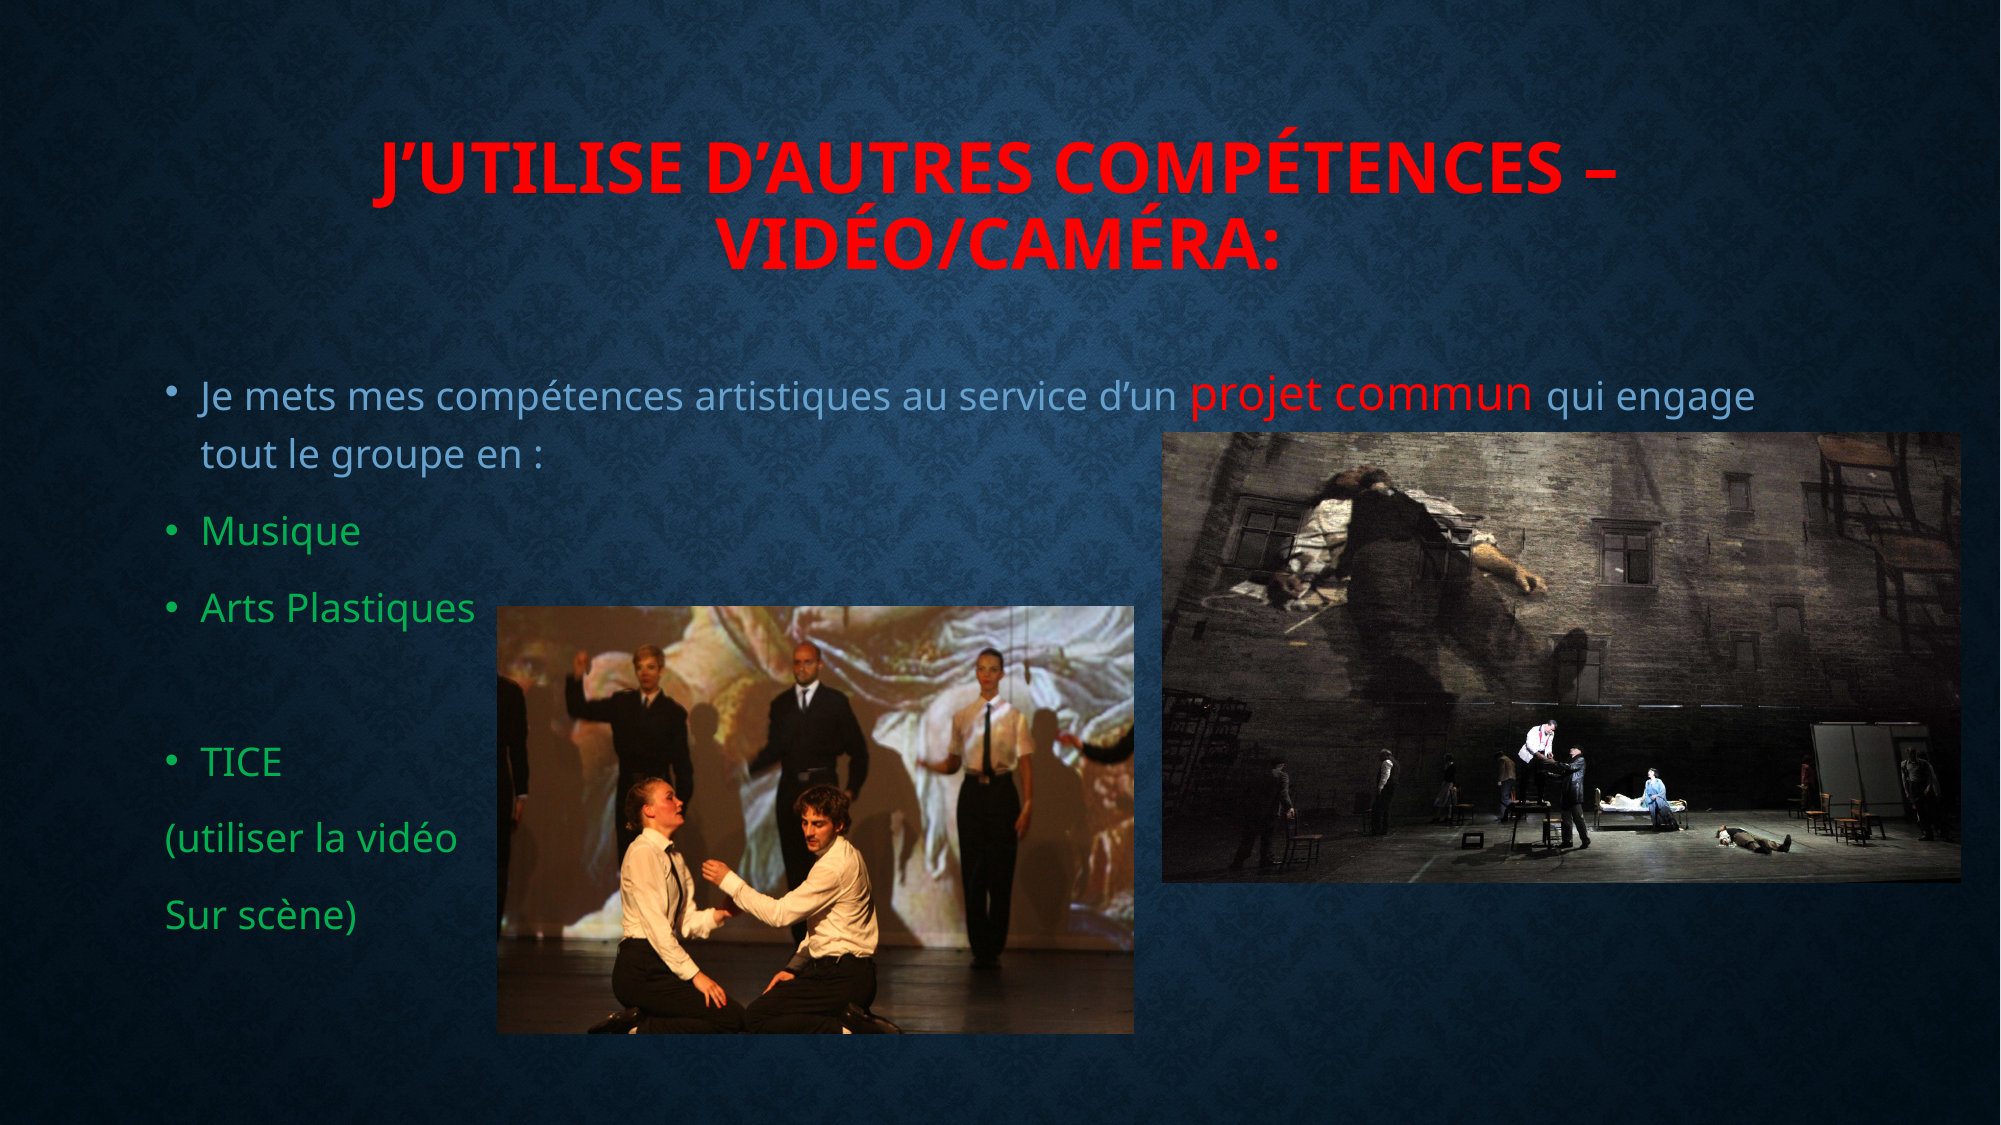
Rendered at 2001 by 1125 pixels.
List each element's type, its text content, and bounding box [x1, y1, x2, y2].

title J’utilise d’autres compétences – vidéo/caméra: [149, 99, 1849, 318]
picture [496, 606, 1135, 1035]
picture [1161, 431, 1962, 883]
list Je mets mes compétences artistiques au service d’un projet commun qui engage tout le groupe en : Musique Arts Plastiques TICE (utiliser la vidéo Sur scène) [149, 343, 1849, 950]
